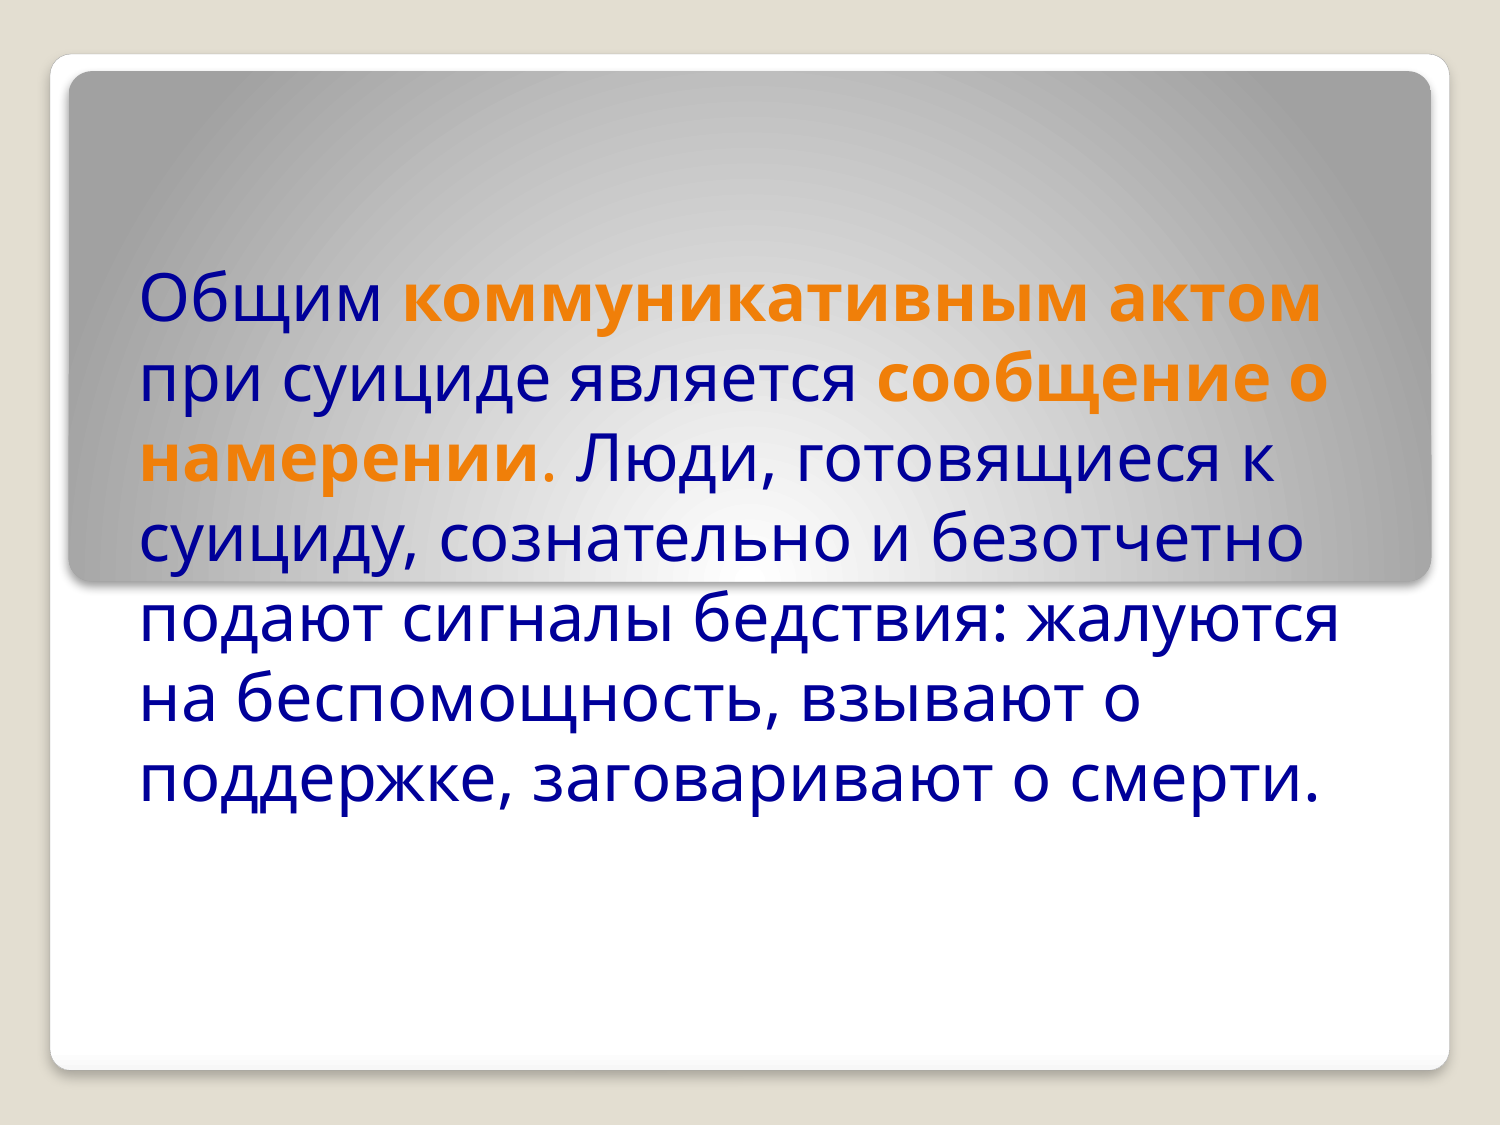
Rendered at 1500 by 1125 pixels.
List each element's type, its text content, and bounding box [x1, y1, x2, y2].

text_box Общим коммуникативным актом при суициде является сообщение о намерении. Люди, готовящиеся к суициду, сознательно и безотчетно подают сигналы бедствия: жалуются на беспомощность, взывают о поддержке, заговаривают о смерти. [123, 208, 1399, 823]
